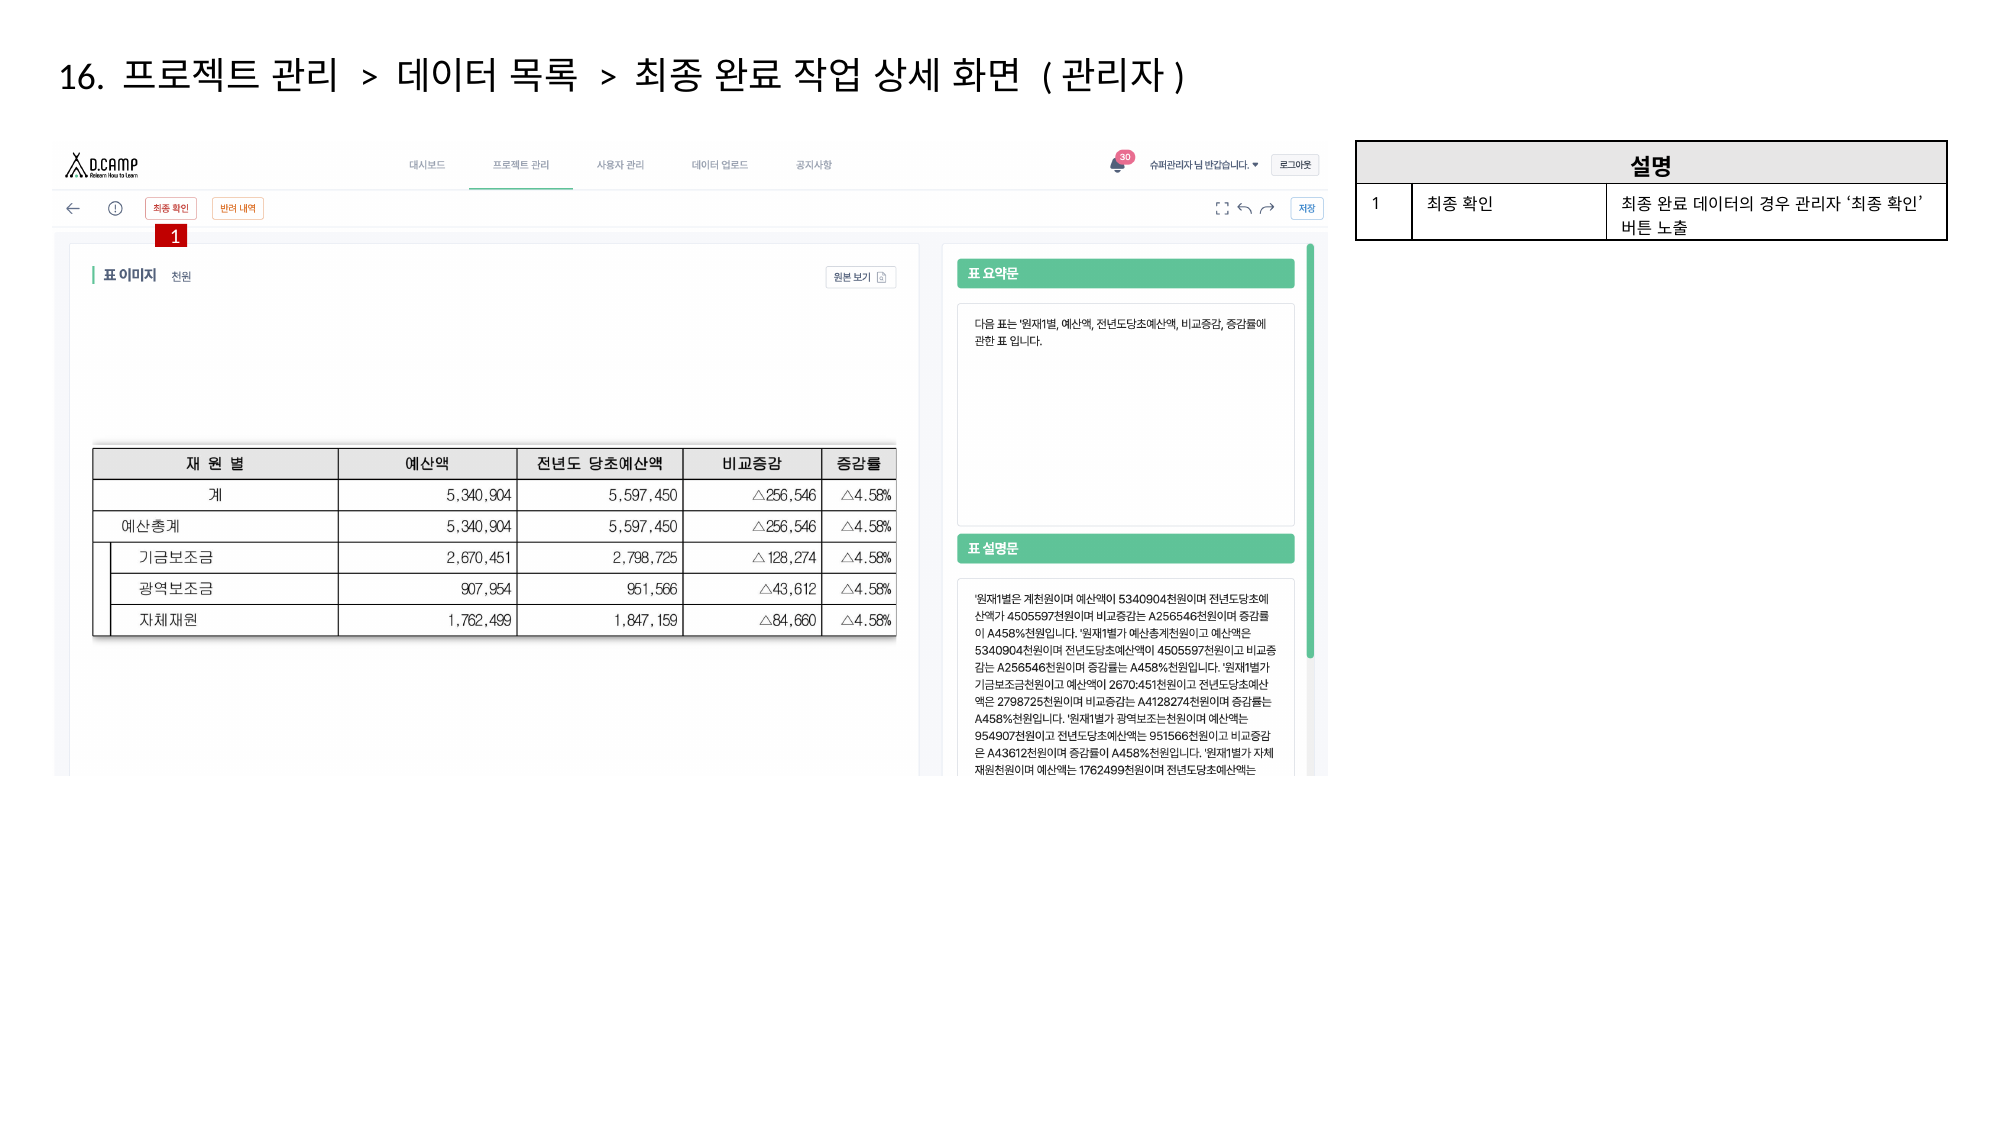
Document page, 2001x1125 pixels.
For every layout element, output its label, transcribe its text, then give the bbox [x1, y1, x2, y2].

table_header 설명 [1357, 142, 1946, 183]
table_cell 최종 완료 데이터의 경우 관리자 ‘최종 확인’ 버튼 노출 [1607, 184, 1946, 239]
text_box 16. 프로젝트 관리 > 데이터 목록 > 최종 완료 작업 상세 화면 (관리자) [43, 44, 1319, 104]
table_cell 1 [1357, 184, 1411, 239]
table_cell 최종 확인 [1413, 184, 1606, 239]
picture [52, 140, 1328, 776]
